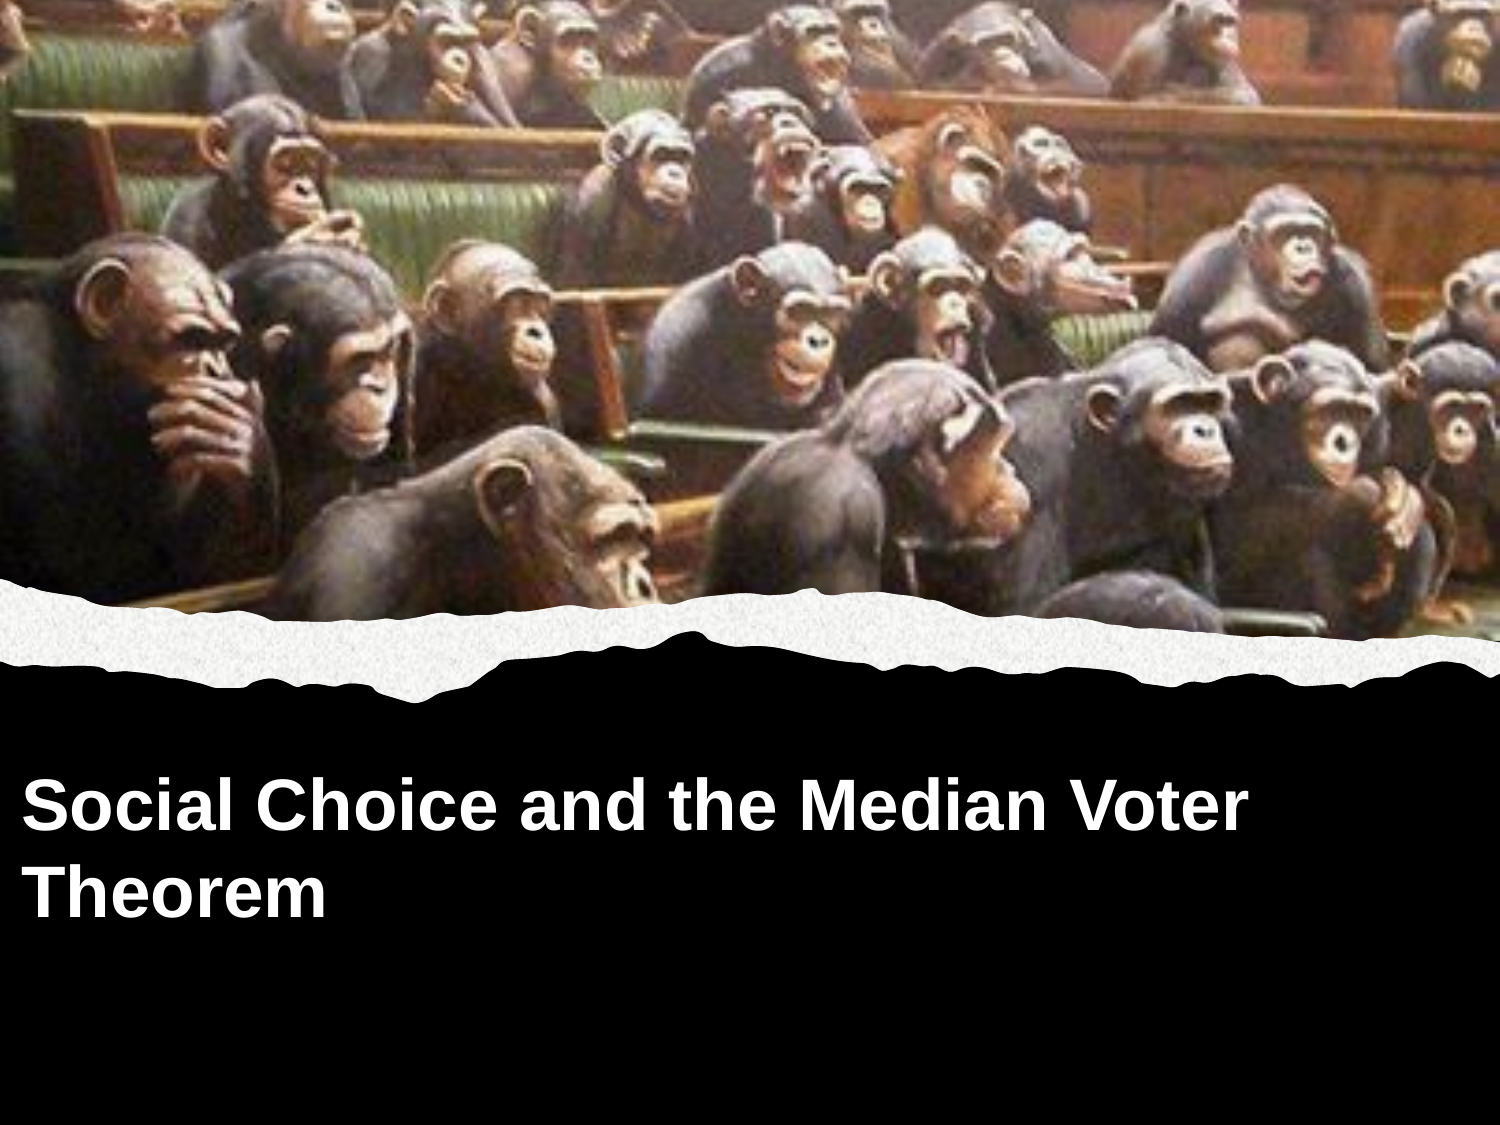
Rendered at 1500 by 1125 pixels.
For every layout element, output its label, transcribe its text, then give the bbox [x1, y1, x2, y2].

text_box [0, 578, 1500, 704]
text_box Social Choice and the Median Voter Theorem [6, 749, 1494, 980]
picture [0, 0, 1500, 578]
text_box [0, 711, 1500, 1125]
